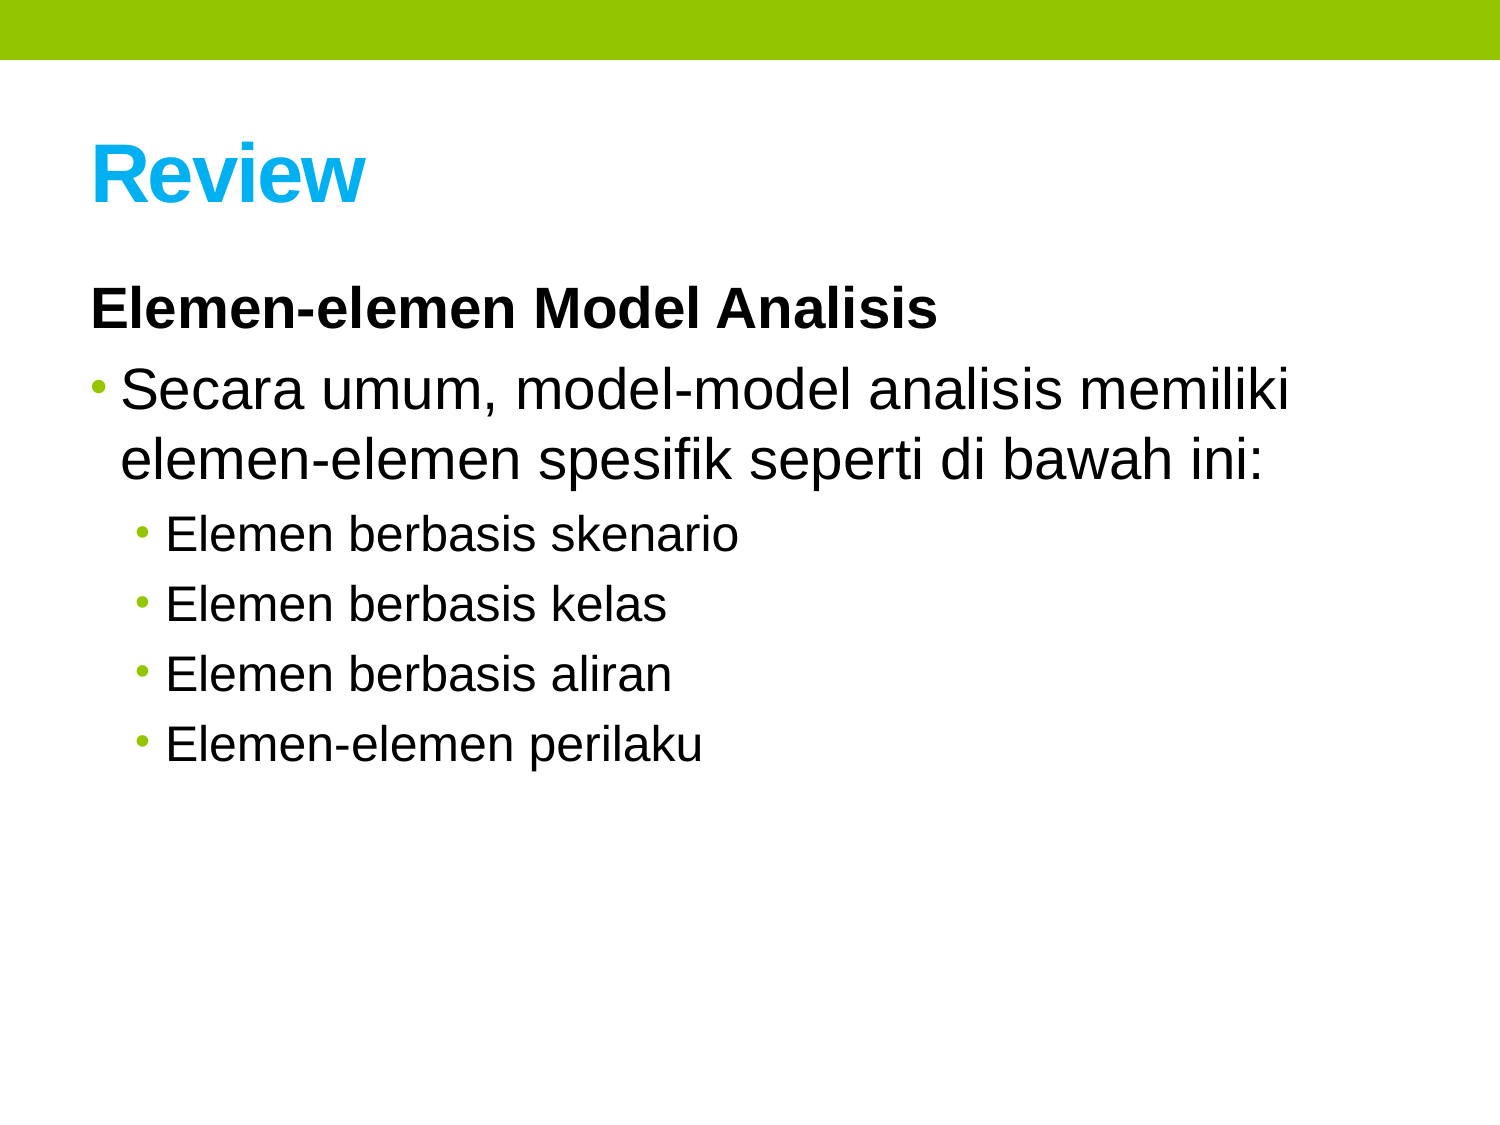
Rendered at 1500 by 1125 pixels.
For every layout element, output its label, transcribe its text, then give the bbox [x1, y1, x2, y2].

list Elemen-elemen Model Analisis Secara umum, model-model analisis memiliki elemen-elemen spesifik seperti di bawah ini: Elemen berbasis skenario Elemen berbasis kelas Elemen berbasis aliran Elemen-elemen perilaku [75, 262, 1425, 1063]
title Review [75, 87, 1425, 250]
